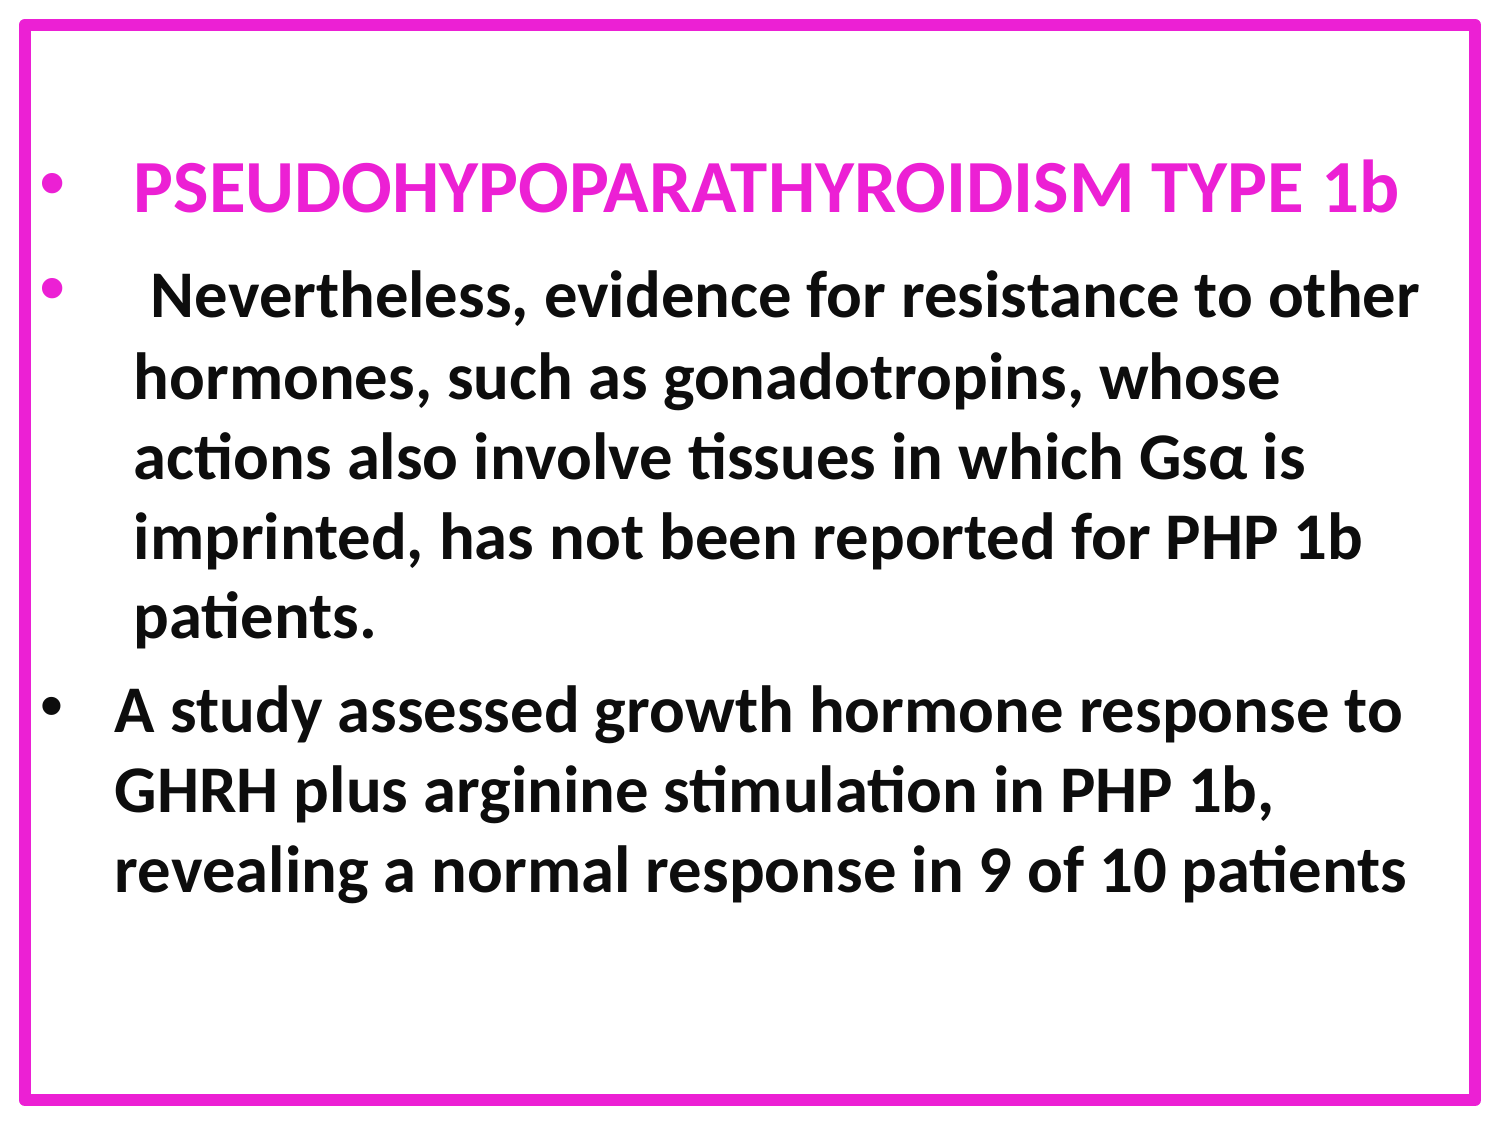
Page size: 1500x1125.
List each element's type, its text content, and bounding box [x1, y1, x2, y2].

subtitle PSEUDOHYPOPARATHYROIDISM TYPE 1b Nevertheless, evidence for resistance to other hormones, such as gonadotropins, whose actions also involve tissues in which Gsα is imprinted, has not been reported for PHP 1b patients. A study assessed growth hormone response to GHRH plus arginine stimulation in PHP 1b, revealing a normal response in 9 of 10 patients [24, 24, 1475, 1100]
